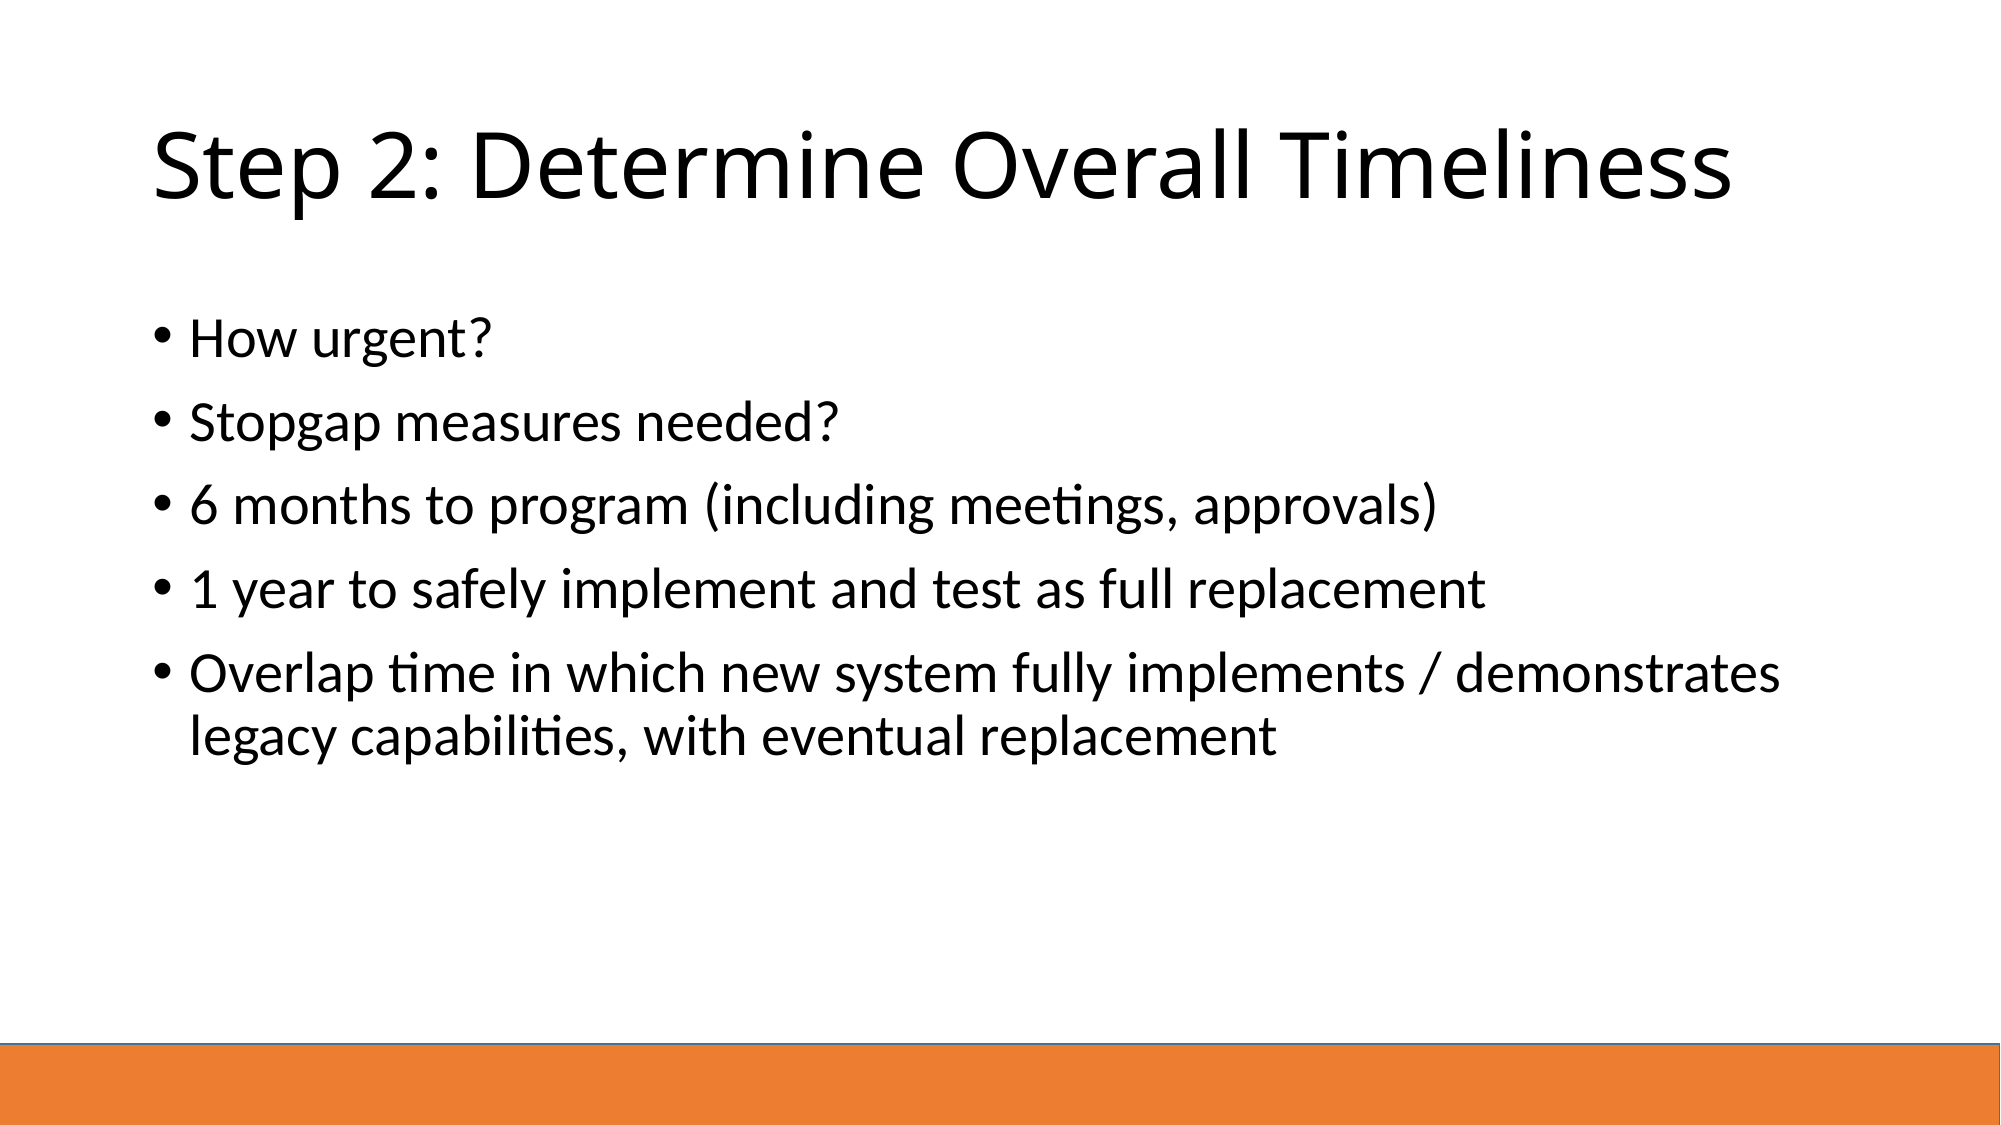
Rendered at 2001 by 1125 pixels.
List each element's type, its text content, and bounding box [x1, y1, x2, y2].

text_box [0, 1043, 2000, 1125]
title Step 2: Determine Overall Timeliness [137, 59, 1863, 278]
list How urgent? Stopgap measures needed? 6 months to program (including meetings, approvals) 1 year to safely implement and test as full replacement Overlap time in which new system fully implements / demonstrates legacy capabilities, with eventual replacement [137, 299, 1863, 1014]
